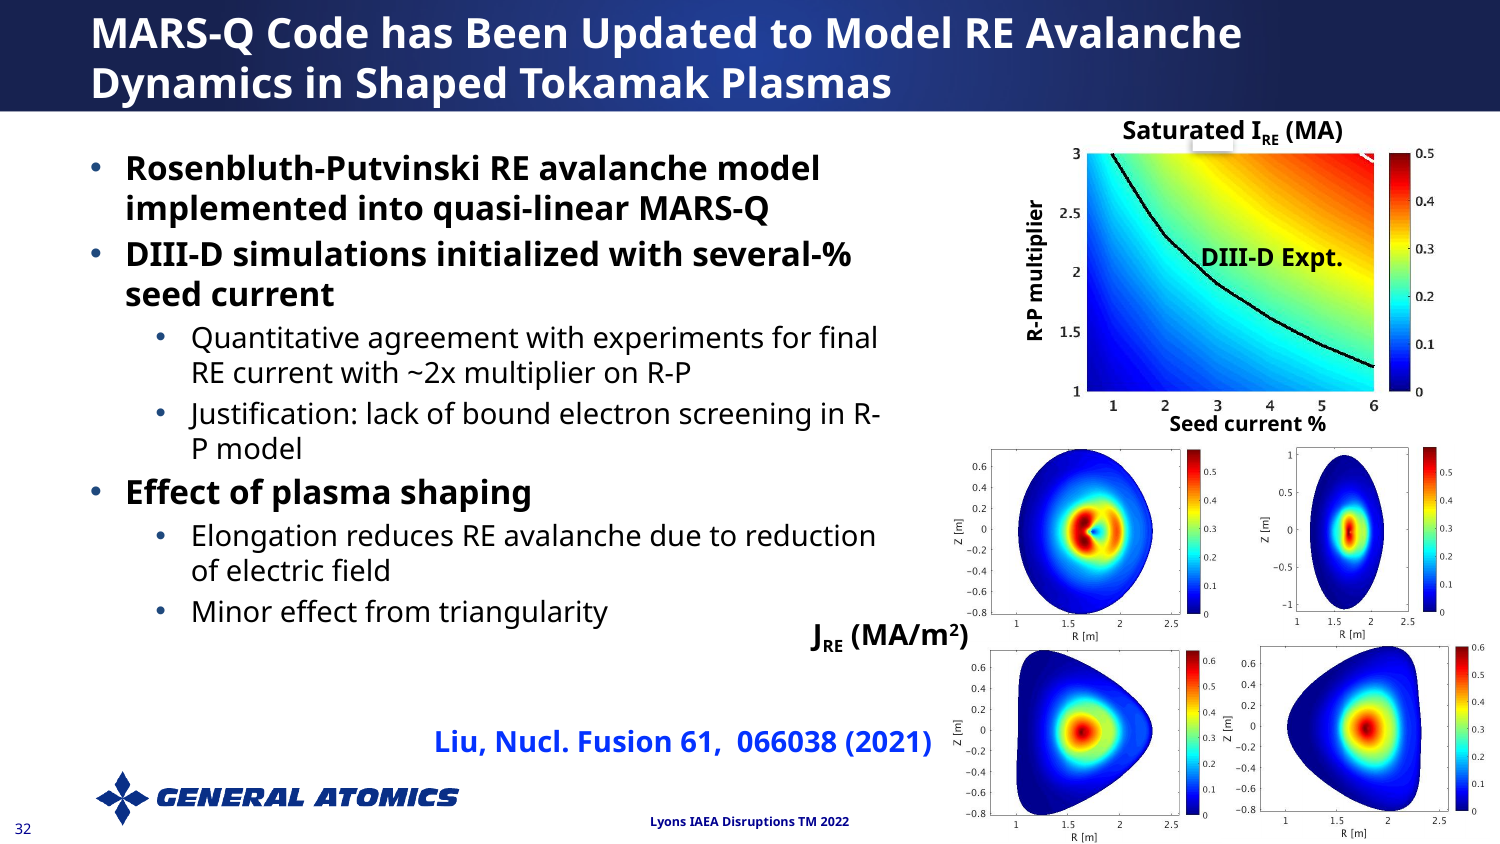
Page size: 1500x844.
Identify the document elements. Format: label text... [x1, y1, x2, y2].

title MARS-Q Code has Been Updated to Model RE Avalanche Dynamics in Shaped Tokamak Plasmas [75, 26, 1425, 88]
picture [0, 0, 1500, 844]
text_box R-P multiplier [1013, 185, 1048, 357]
list Rosenbluth-Putvinski RE avalanche model implemented into quasi-linear MARS-Q DIII-D simulations initialized with several-% seed current Quantitative agreement with experiments for final RE current with ~2x multiplier on R-P Justification: lack of bound electron screening in R-P model Effect of plasma shaping Elongation reduces RE avalanche due to reduction of electric field Minor effect from triangularity [75, 139, 902, 677]
text_box Liu, Nucl. Fusion 61, 066038 (2021) [419, 716, 946, 766]
text_box JRE (MA/m2) [798, 608, 948, 664]
text_box Saturated IRE (MA) [1107, 107, 1359, 143]
text_box Seed current % [1154, 423, 1342, 444]
